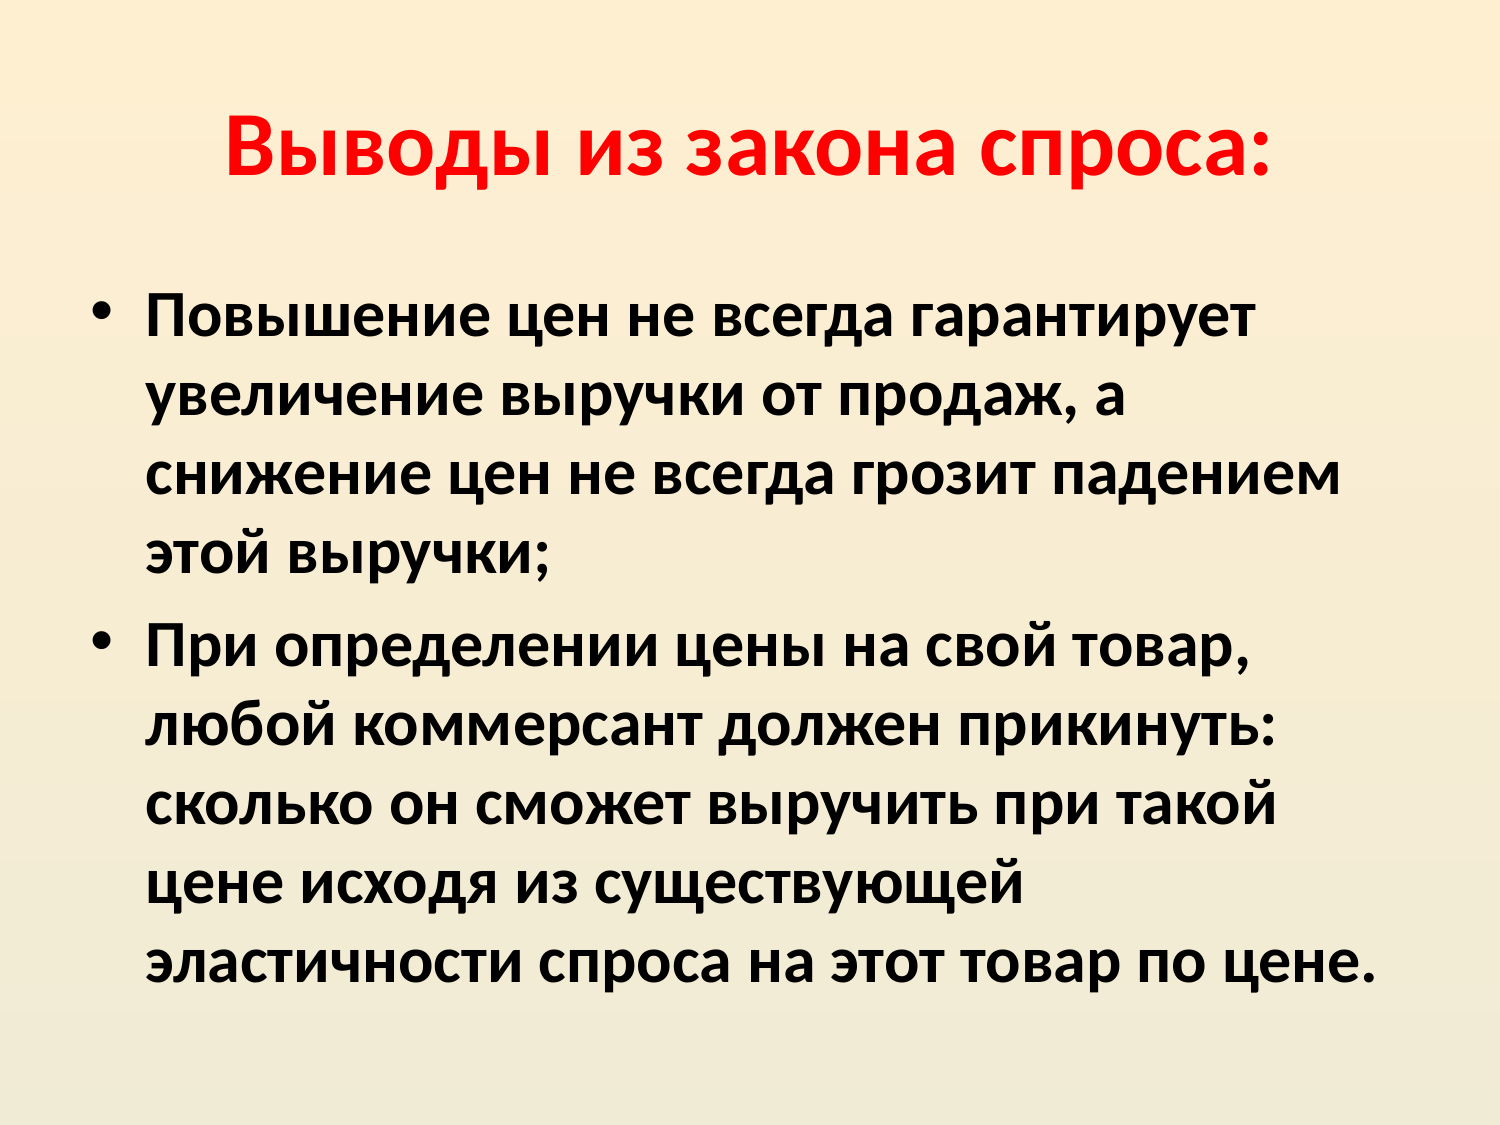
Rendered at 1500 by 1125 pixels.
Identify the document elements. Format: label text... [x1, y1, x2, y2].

list Повышение цен не всегда гарантирует увеличение выручки от продаж, а снижение цен не всегда грозит падением этой выручки; При определении цены на свой товар, любой коммерсант должен прикинуть: сколько он сможет выручить при такой цене исходя из существующей эластичности спроса на этот товар по цене. [75, 262, 1425, 1005]
title Выводы из закона спроса: [75, 45, 1425, 233]
